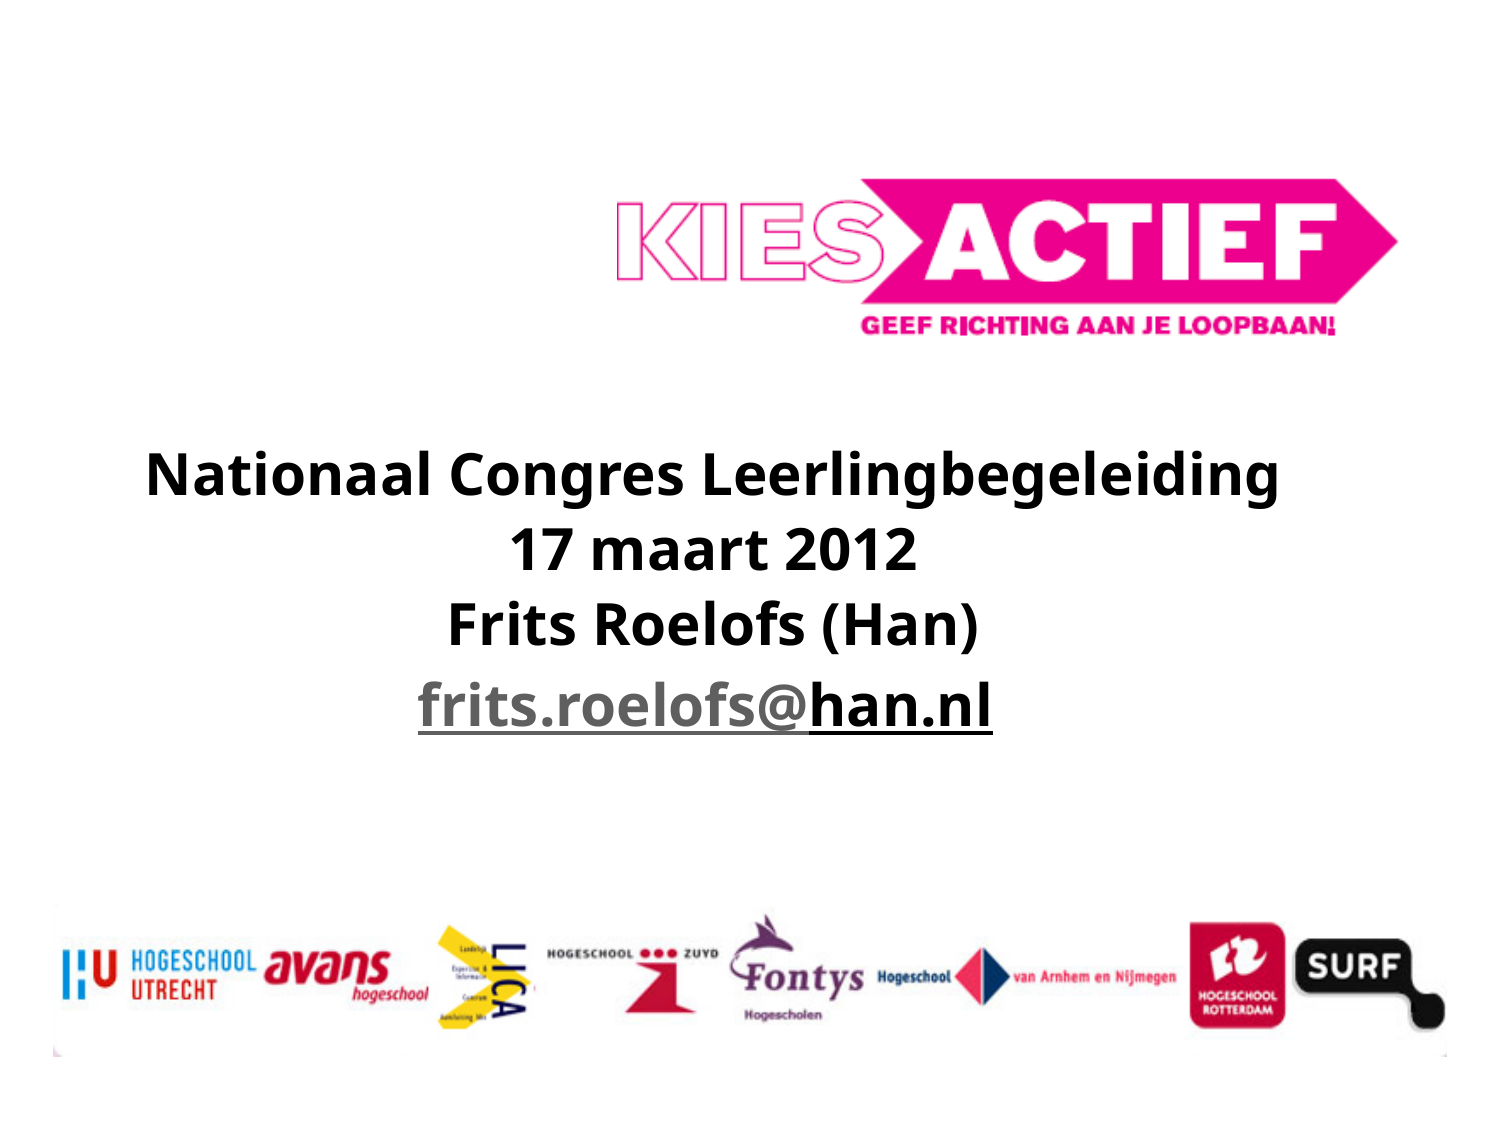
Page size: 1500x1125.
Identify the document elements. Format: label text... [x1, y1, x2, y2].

picture [616, 147, 1448, 363]
picture [52, 903, 1448, 1058]
text_box Nationaal Congres Leerlingbegeleiding 17 maart 2012 Frits Roelofs (Han) frits.roelofs@han.nl [130, 438, 1296, 748]
